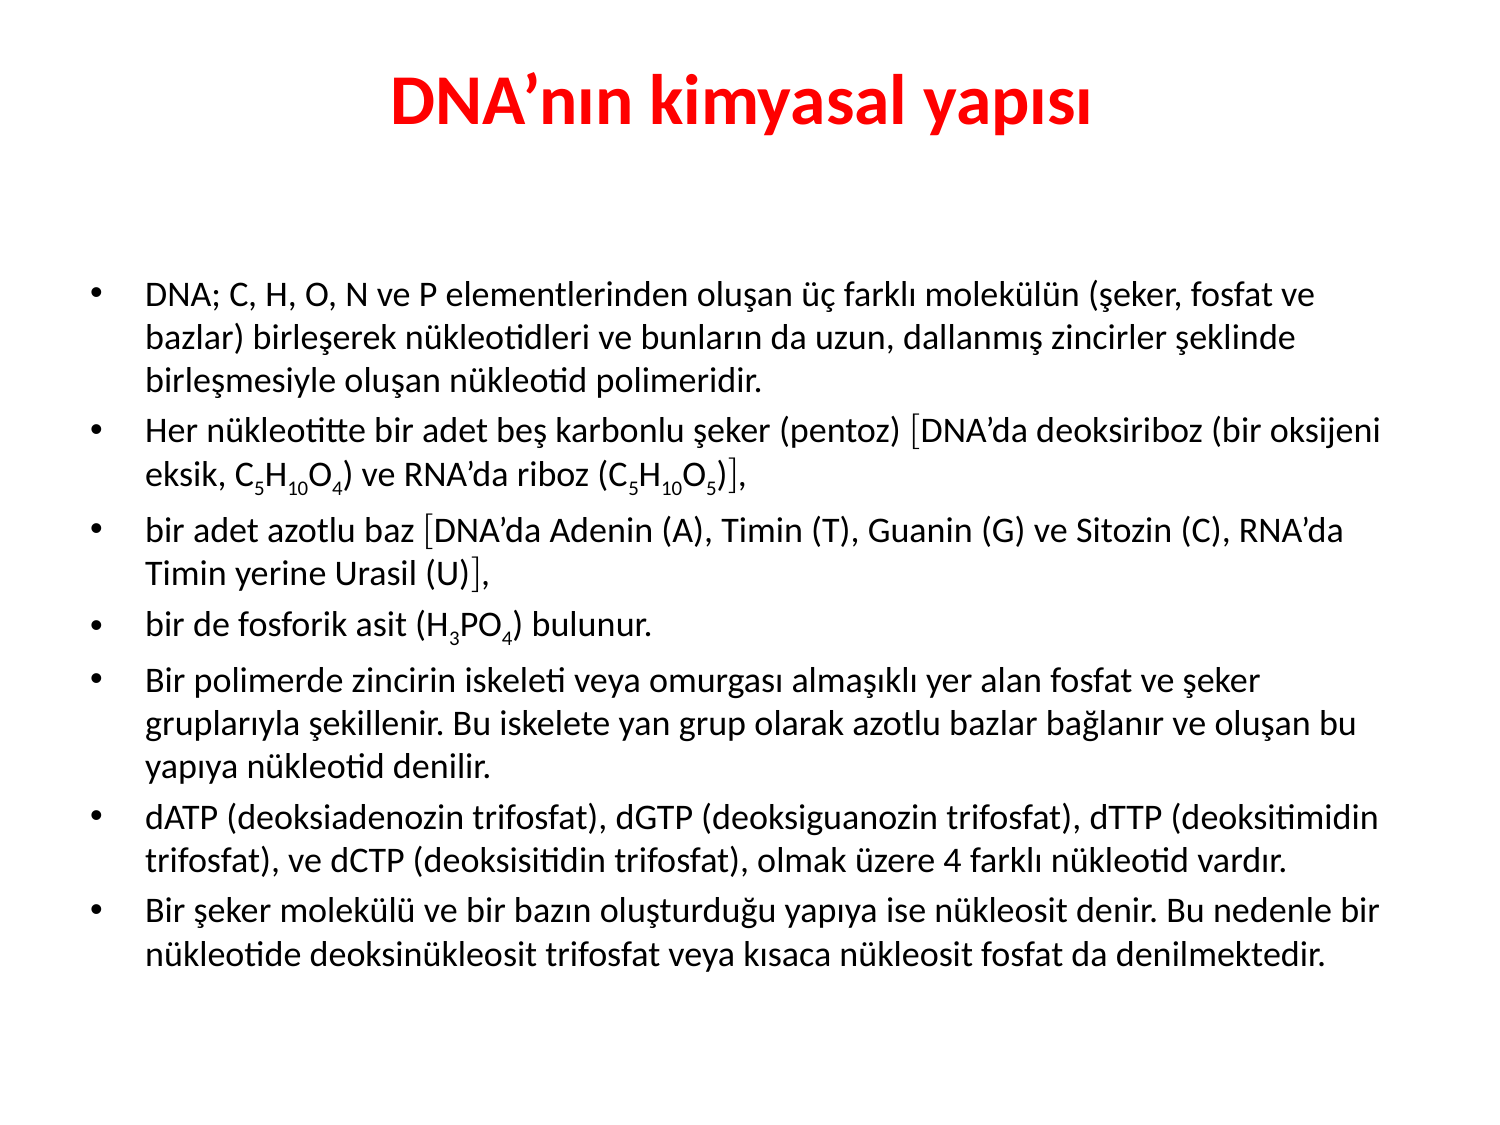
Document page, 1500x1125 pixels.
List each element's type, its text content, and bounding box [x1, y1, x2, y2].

title DNA’nın kimyasal yapısı [75, 45, 1425, 233]
list DNA; C, H, O, N ve P elementlerinden oluşan üç farklı molekülün (şeker, fosfat ve bazlar) birleşerek nükleotidleri ve bunların da uzun, dallanmış zincirler şeklinde birleşmesiyle oluşan nükleotid polimeridir. Her nükleotitte bir adet beş karbonlu şeker (pentoz) DNA’da deoksiriboz (bir oksijeni eksik, C5H10O4) ve RNA’da riboz (C5H10O5), bir adet azotlu baz DNA’da Adenin (A), Timin (T), Guanin (G) ve Sitozin (C), RNA’da Timin yerine Urasil (U), bir de fosforik asit (H3PO4) bulunur. Bir polimerde zincirin iskeleti veya omurgası almaşıklı yer alan fosfat ve şeker gruplarıyla şekillenir. Bu iskelete yan grup olarak azotlu bazlar bağlanır ve oluşan bu yapıya nükleotid denilir. dATP (deoksiadenozin trifosfat), dGTP (deoksiguanozin trifosfat), dTTP (deoksitimidin trifosfat), ve dCTP (deoksisitidin trifosfat), olmak üzere 4 farklı nükleotid vardır. Bir şeker molekülü ve bir bazın oluşturduğu yapıya ise nükleosit denir. Bu nedenle bir nükleotide deoksinükleosit trifosfat veya kısaca nükleosit fosfat da denilmektedir. [75, 262, 1425, 1005]
